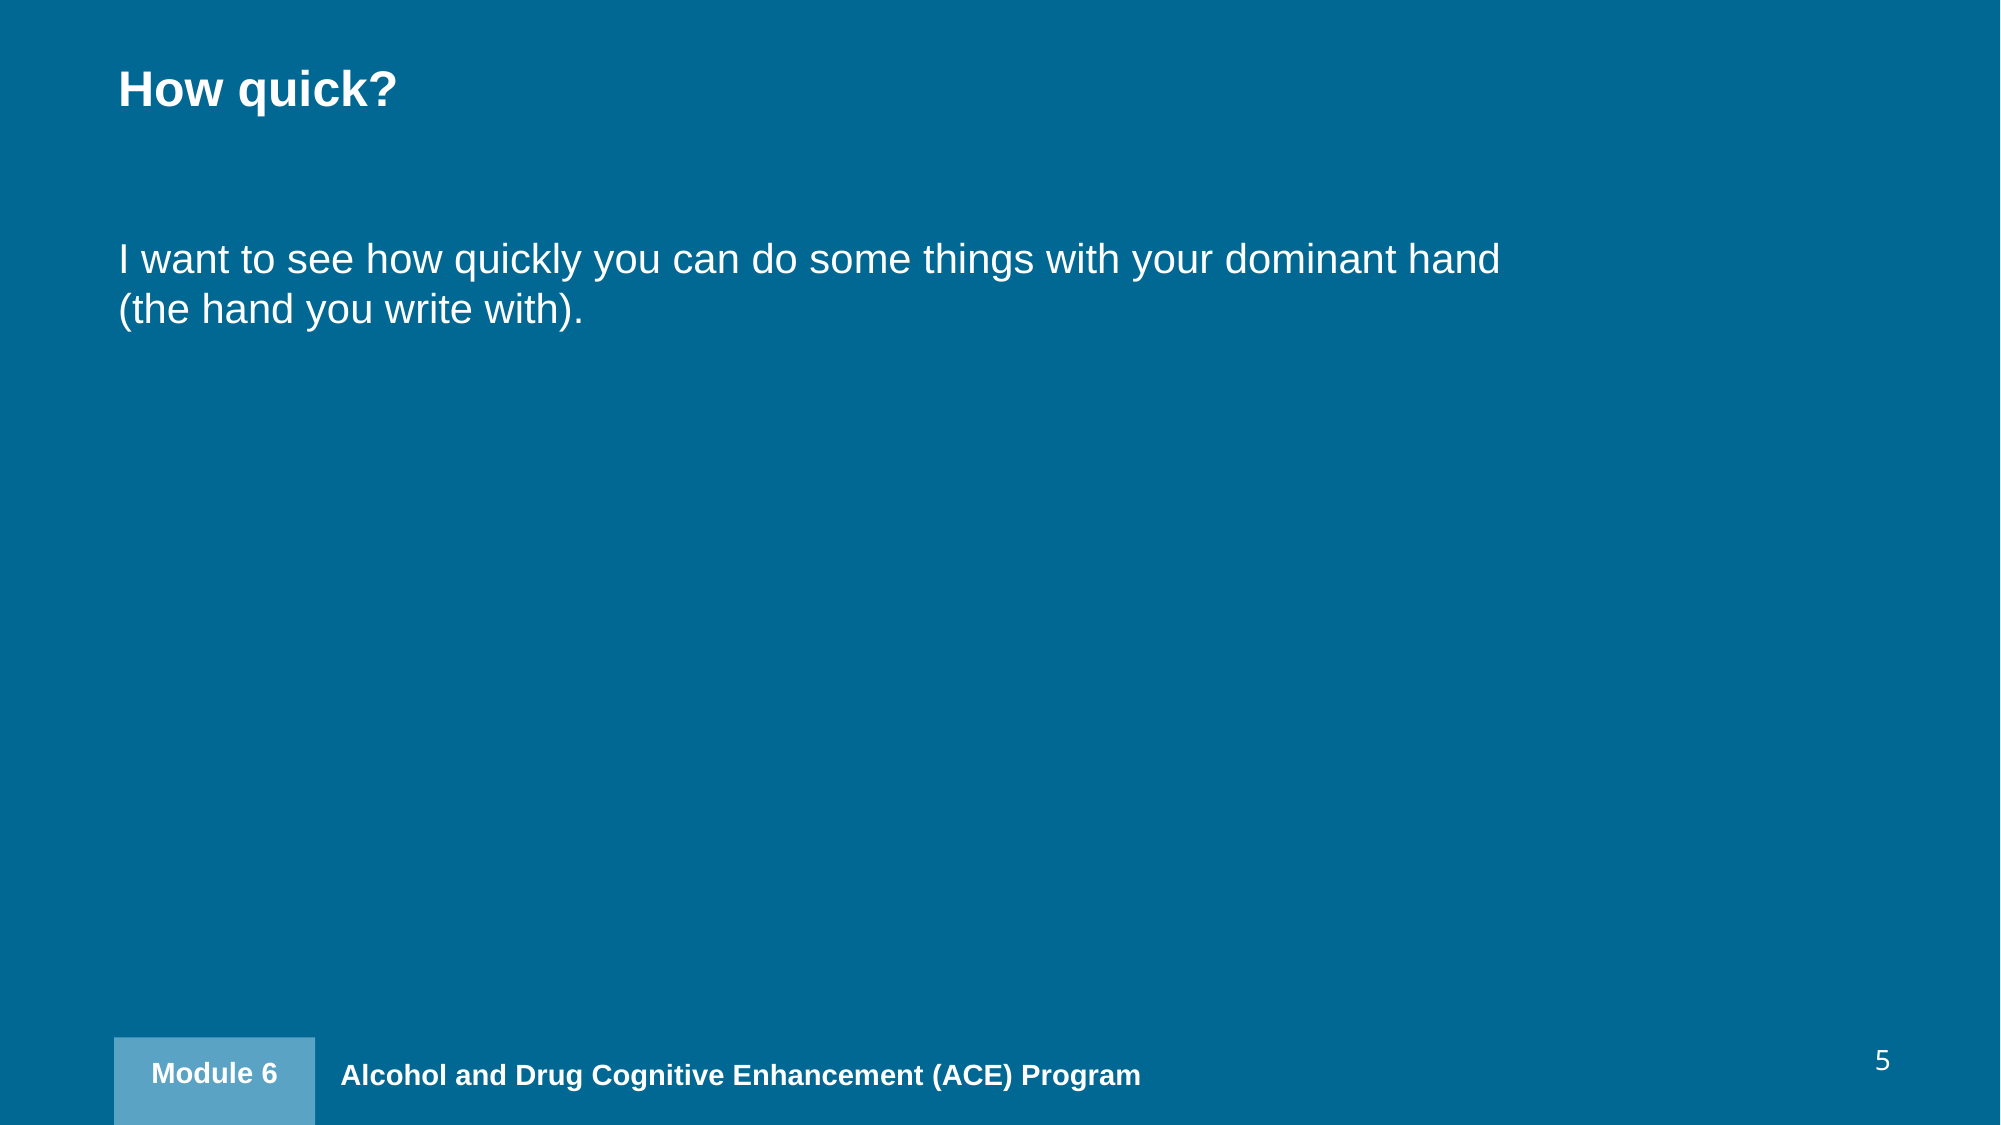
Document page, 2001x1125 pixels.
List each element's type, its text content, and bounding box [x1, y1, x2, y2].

list How quick? [118, 50, 1898, 122]
slide_number 5 [1590, 1043, 1891, 1073]
list I want to see how quickly you can do some things with your dominant hand (the hand you write with). [118, 231, 1538, 972]
